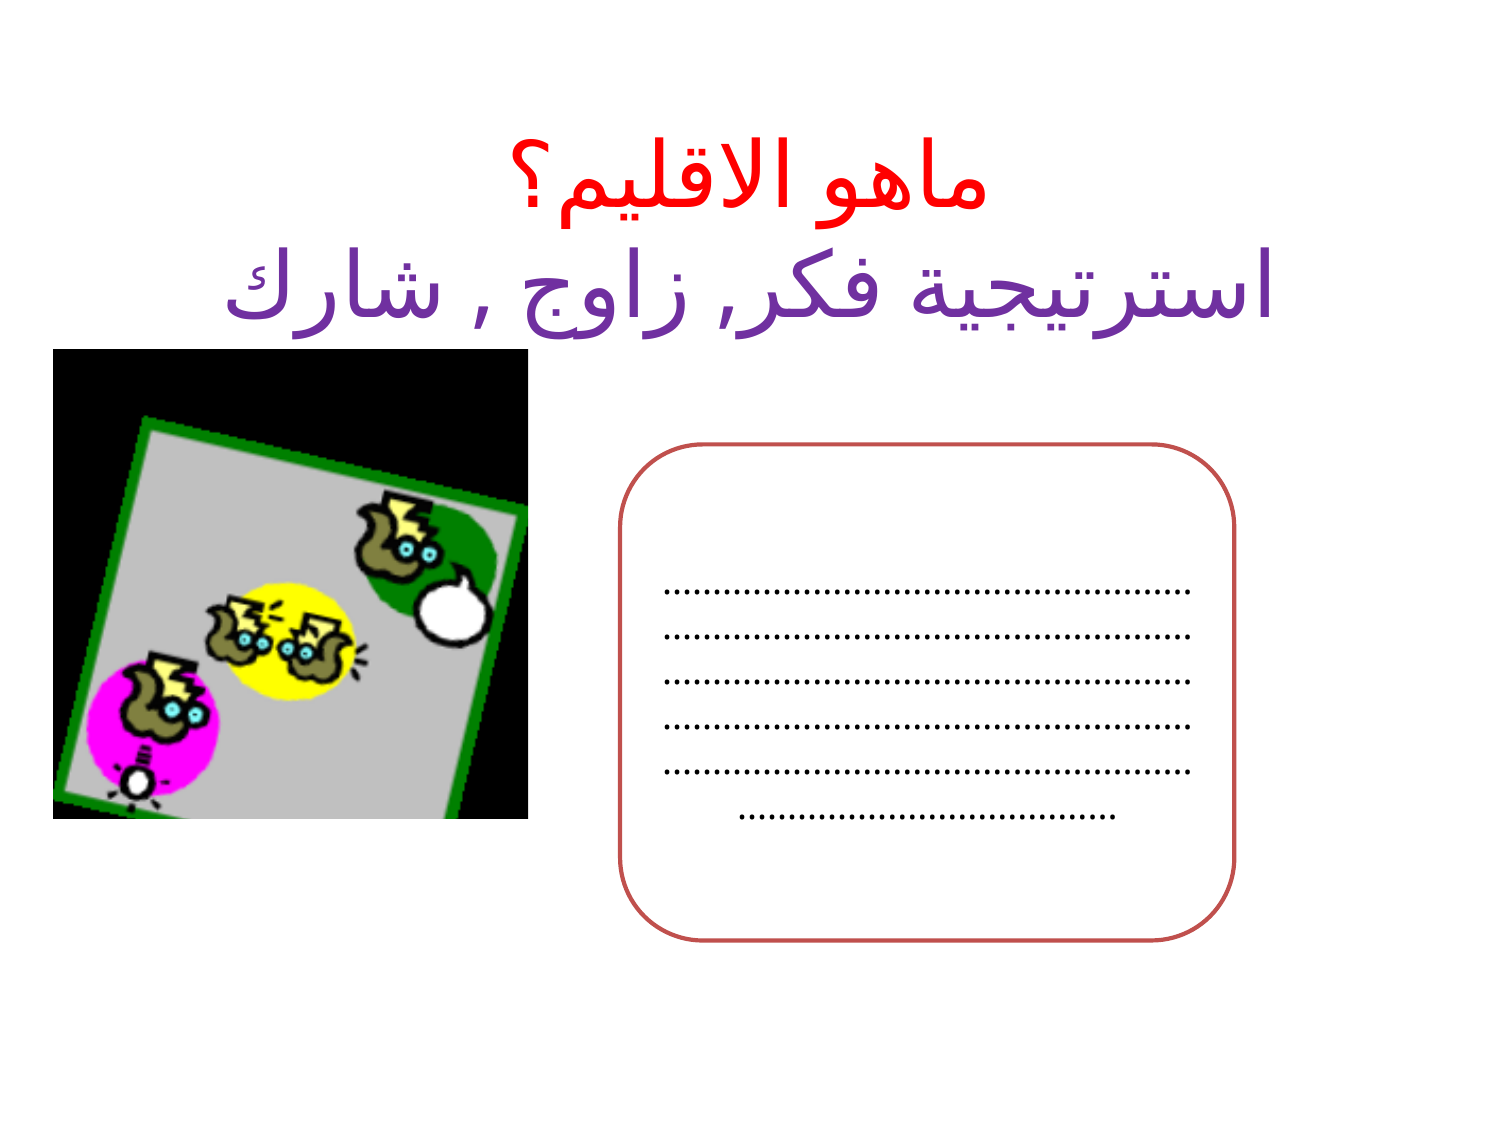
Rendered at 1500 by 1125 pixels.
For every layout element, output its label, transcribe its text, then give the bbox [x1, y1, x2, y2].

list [52, 349, 529, 819]
text_box ............................................................................................................................................................................................................................................................................................................... [617, 442, 1237, 943]
title ماهو الاقليم؟ استرتيجية فكر, زاوج , شارك [75, 45, 1425, 846]
